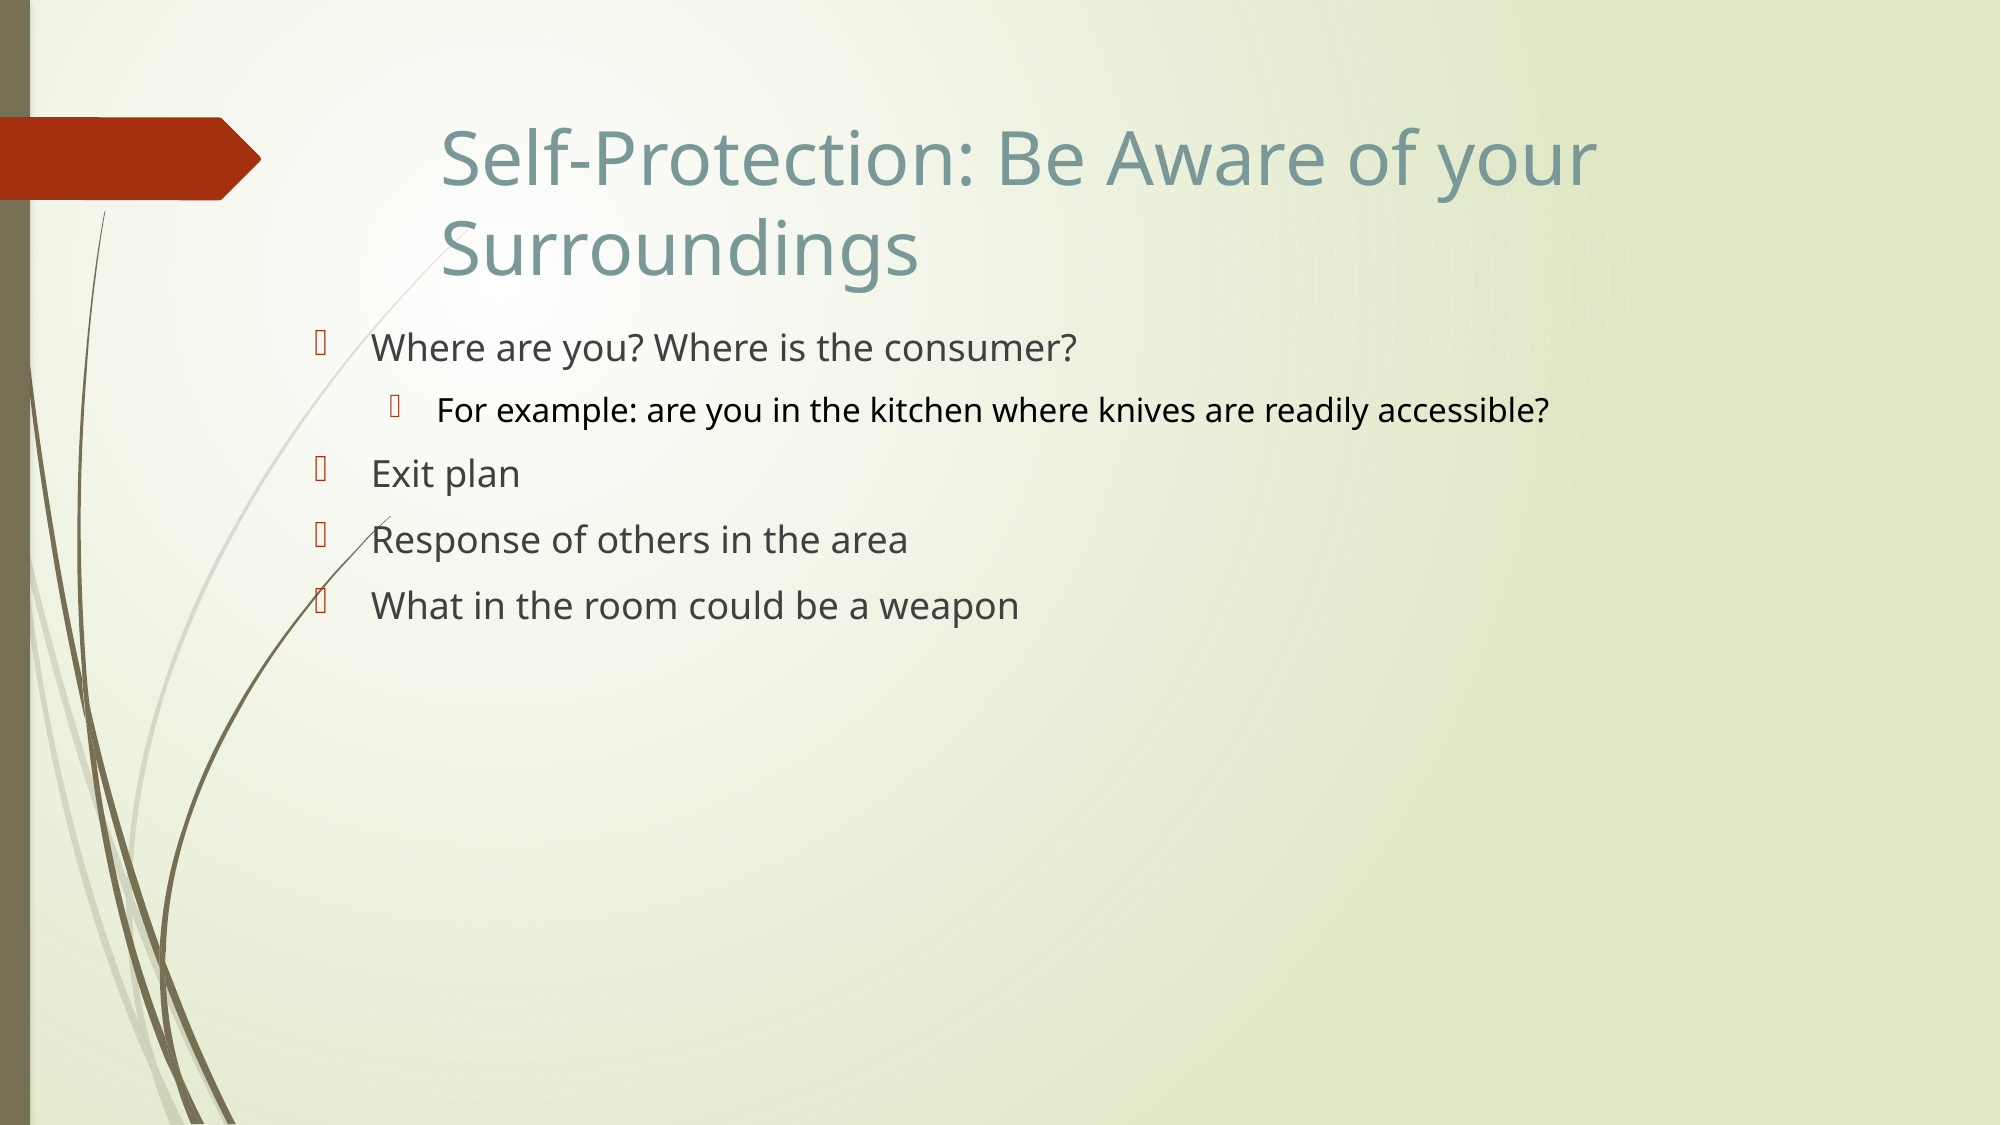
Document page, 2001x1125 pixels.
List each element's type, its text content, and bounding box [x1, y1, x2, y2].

title Self-Protection: Be Aware of your Surroundings [425, 102, 1888, 313]
list Where are you? Where is the consumer? For example: are you in the kitchen where knives are readily accessible? Exit plan Response of others in the area What in the room could be a weapon [299, 250, 1695, 1001]
